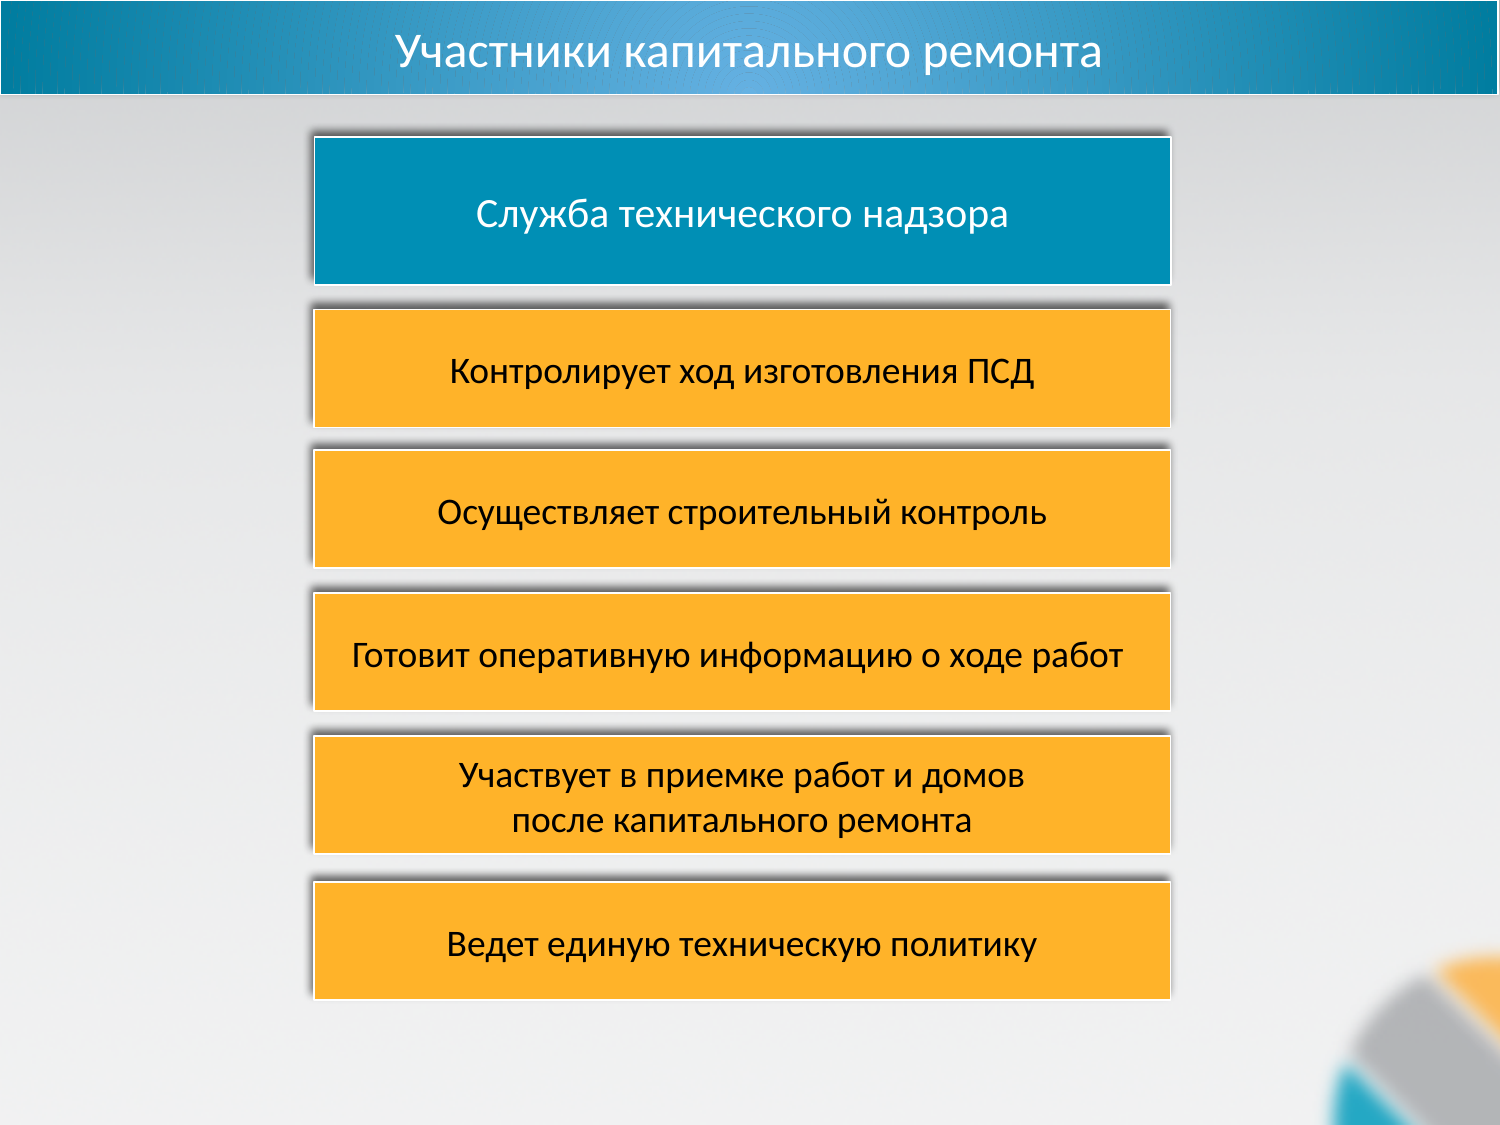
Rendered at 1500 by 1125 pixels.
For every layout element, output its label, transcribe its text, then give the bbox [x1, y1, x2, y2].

text_box Осуществляет строительный контроль [313, 449, 1171, 569]
text_box Готовит оперативную информацию о ходе работ [313, 592, 1171, 712]
text_box Ведет единую техническую политику [313, 881, 1171, 1001]
text_box Контролирует ход изготовления ПСД [313, 309, 1171, 428]
picture [0, 0, 1500, 1125]
text_box Участники капитального ремонта [0, 0, 1499, 95]
text_box Участвует в приемке работ и домов после капитального ремонта [313, 735, 1171, 855]
text_box Служба технического надзора [314, 136, 1172, 286]
